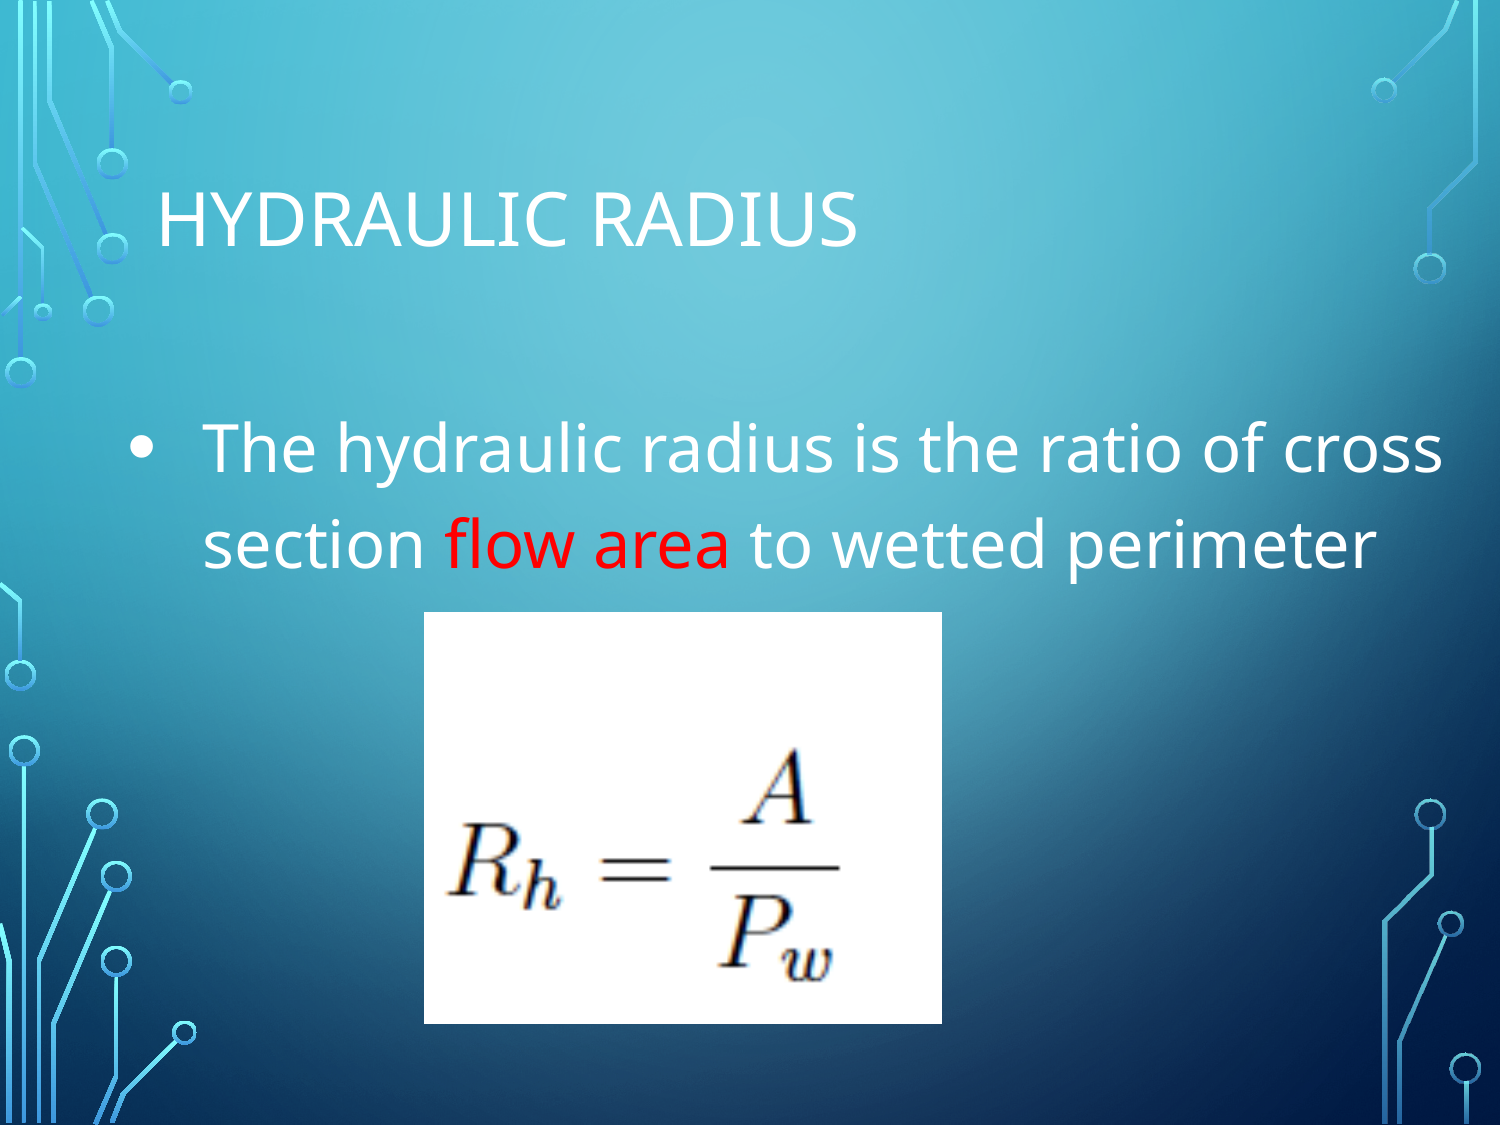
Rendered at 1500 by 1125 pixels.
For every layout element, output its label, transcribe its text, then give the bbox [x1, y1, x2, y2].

title Hydraulic Radius [140, 101, 1360, 344]
picture [424, 613, 941, 1023]
list The hydraulic radius is the ratio of cross section flow area to wetted perimeter [112, 382, 1463, 1125]
